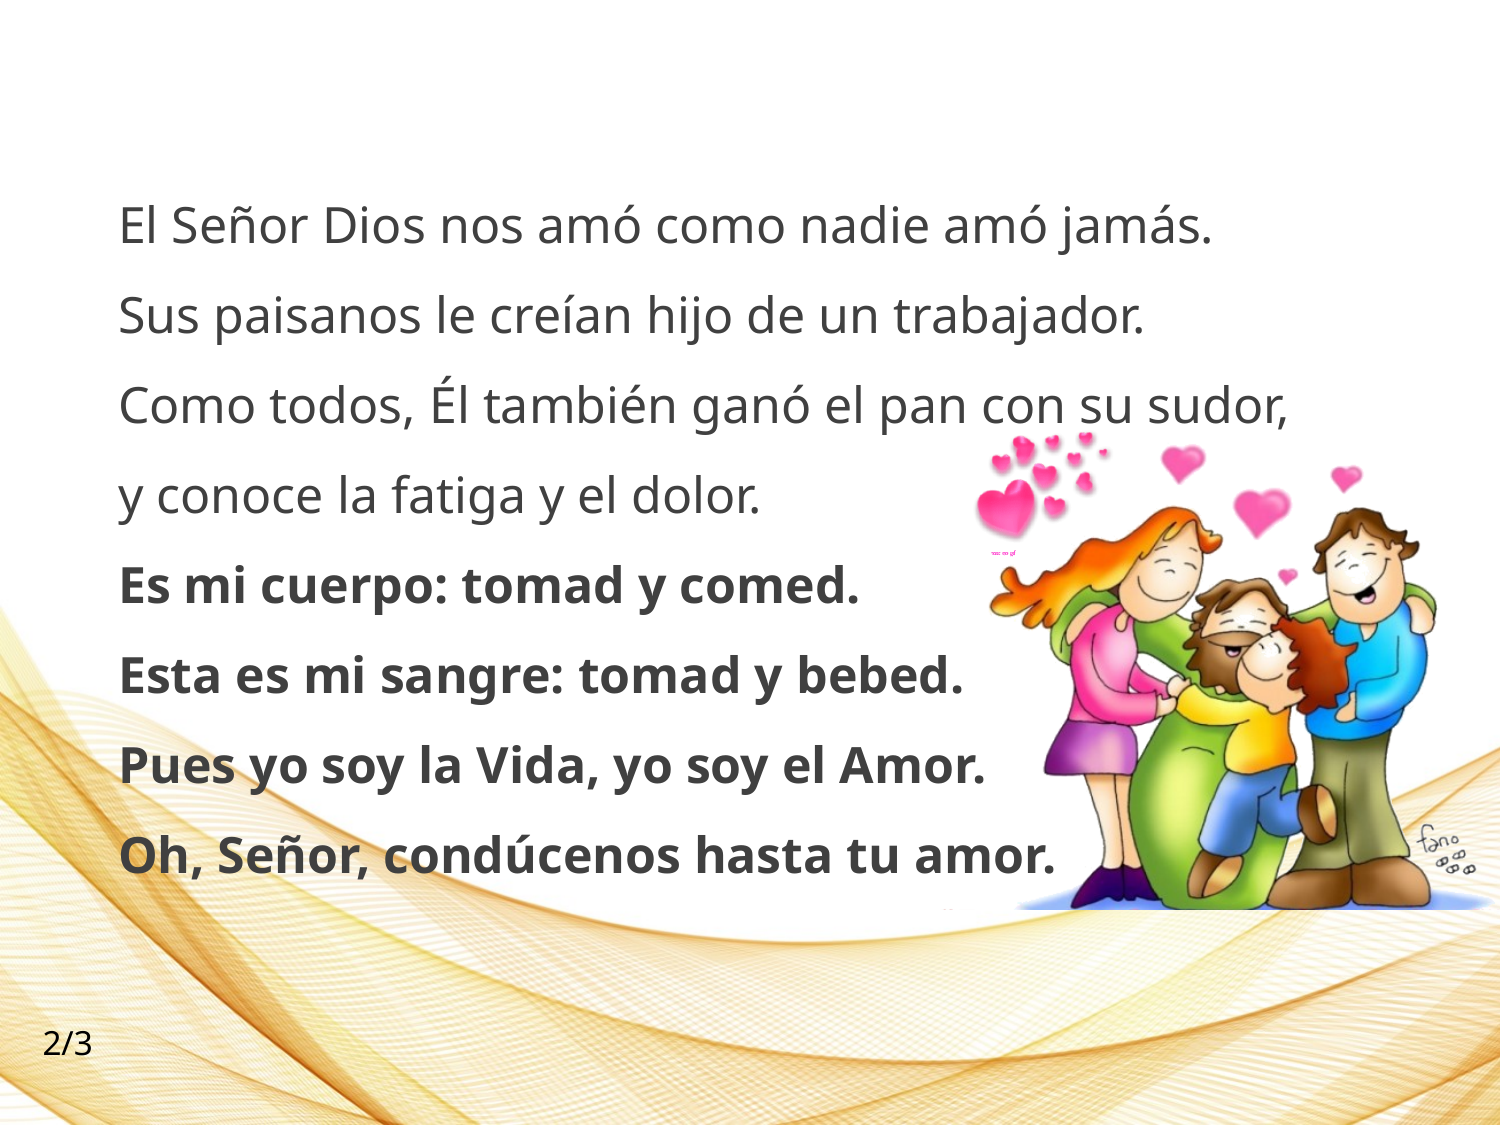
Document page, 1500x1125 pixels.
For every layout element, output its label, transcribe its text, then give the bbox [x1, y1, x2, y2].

text_box 2/3 [27, 1014, 108, 1070]
picture [0, 0, 1500, 1125]
list El Señor Dios nos amó como nadie amó jamás. Sus paisanos le creían hijo de un trabajador. Como todos, Él también ganó el pan con su sudor, y conoce la fatiga y el dolor. Es mi cuerpo: tomad y comed. Esta es mi sangre: tomad y bebed. Pues yo soy la Vida, yo soy el Amor. Oh, Señor, condúcenos hasta tu amor. [103, 155, 1397, 870]
